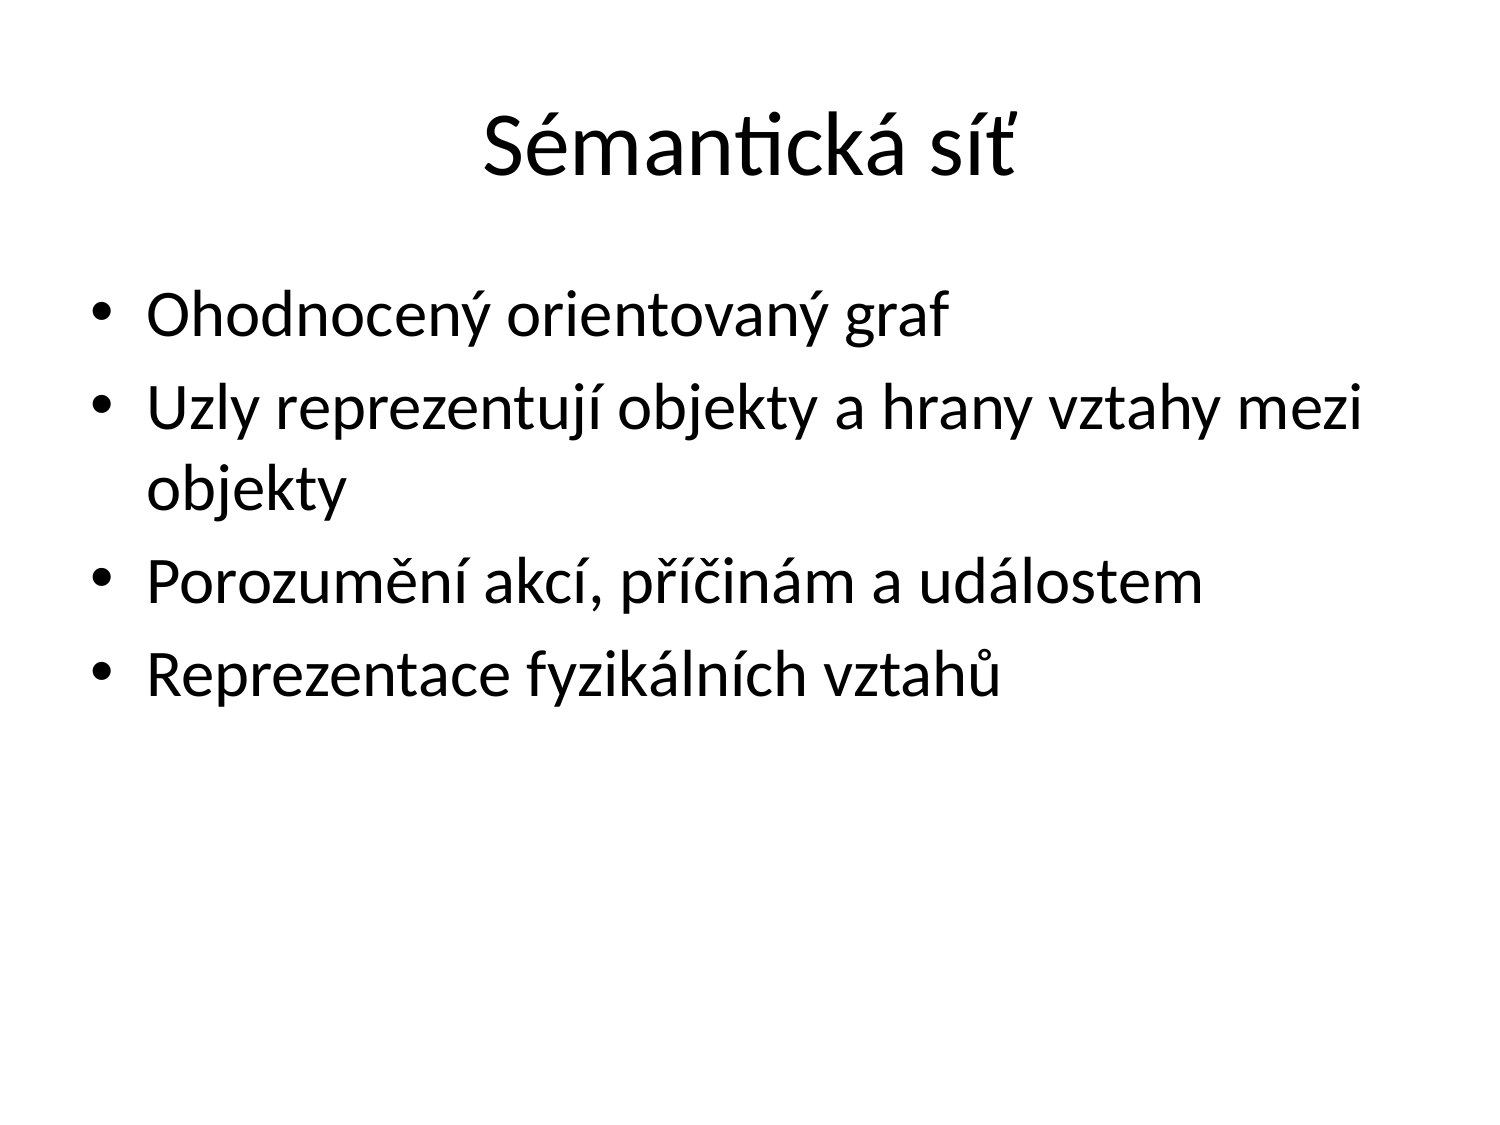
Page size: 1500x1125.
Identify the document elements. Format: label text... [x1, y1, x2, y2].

title Sémantická síť [75, 45, 1425, 233]
list Ohodnocený orientovaný graf Uzly reprezentují objekty a hrany vztahy mezi objekty Porozumění akcí, příčinám a událostem Reprezentace fyzikálních vztahů [75, 262, 1425, 1005]
